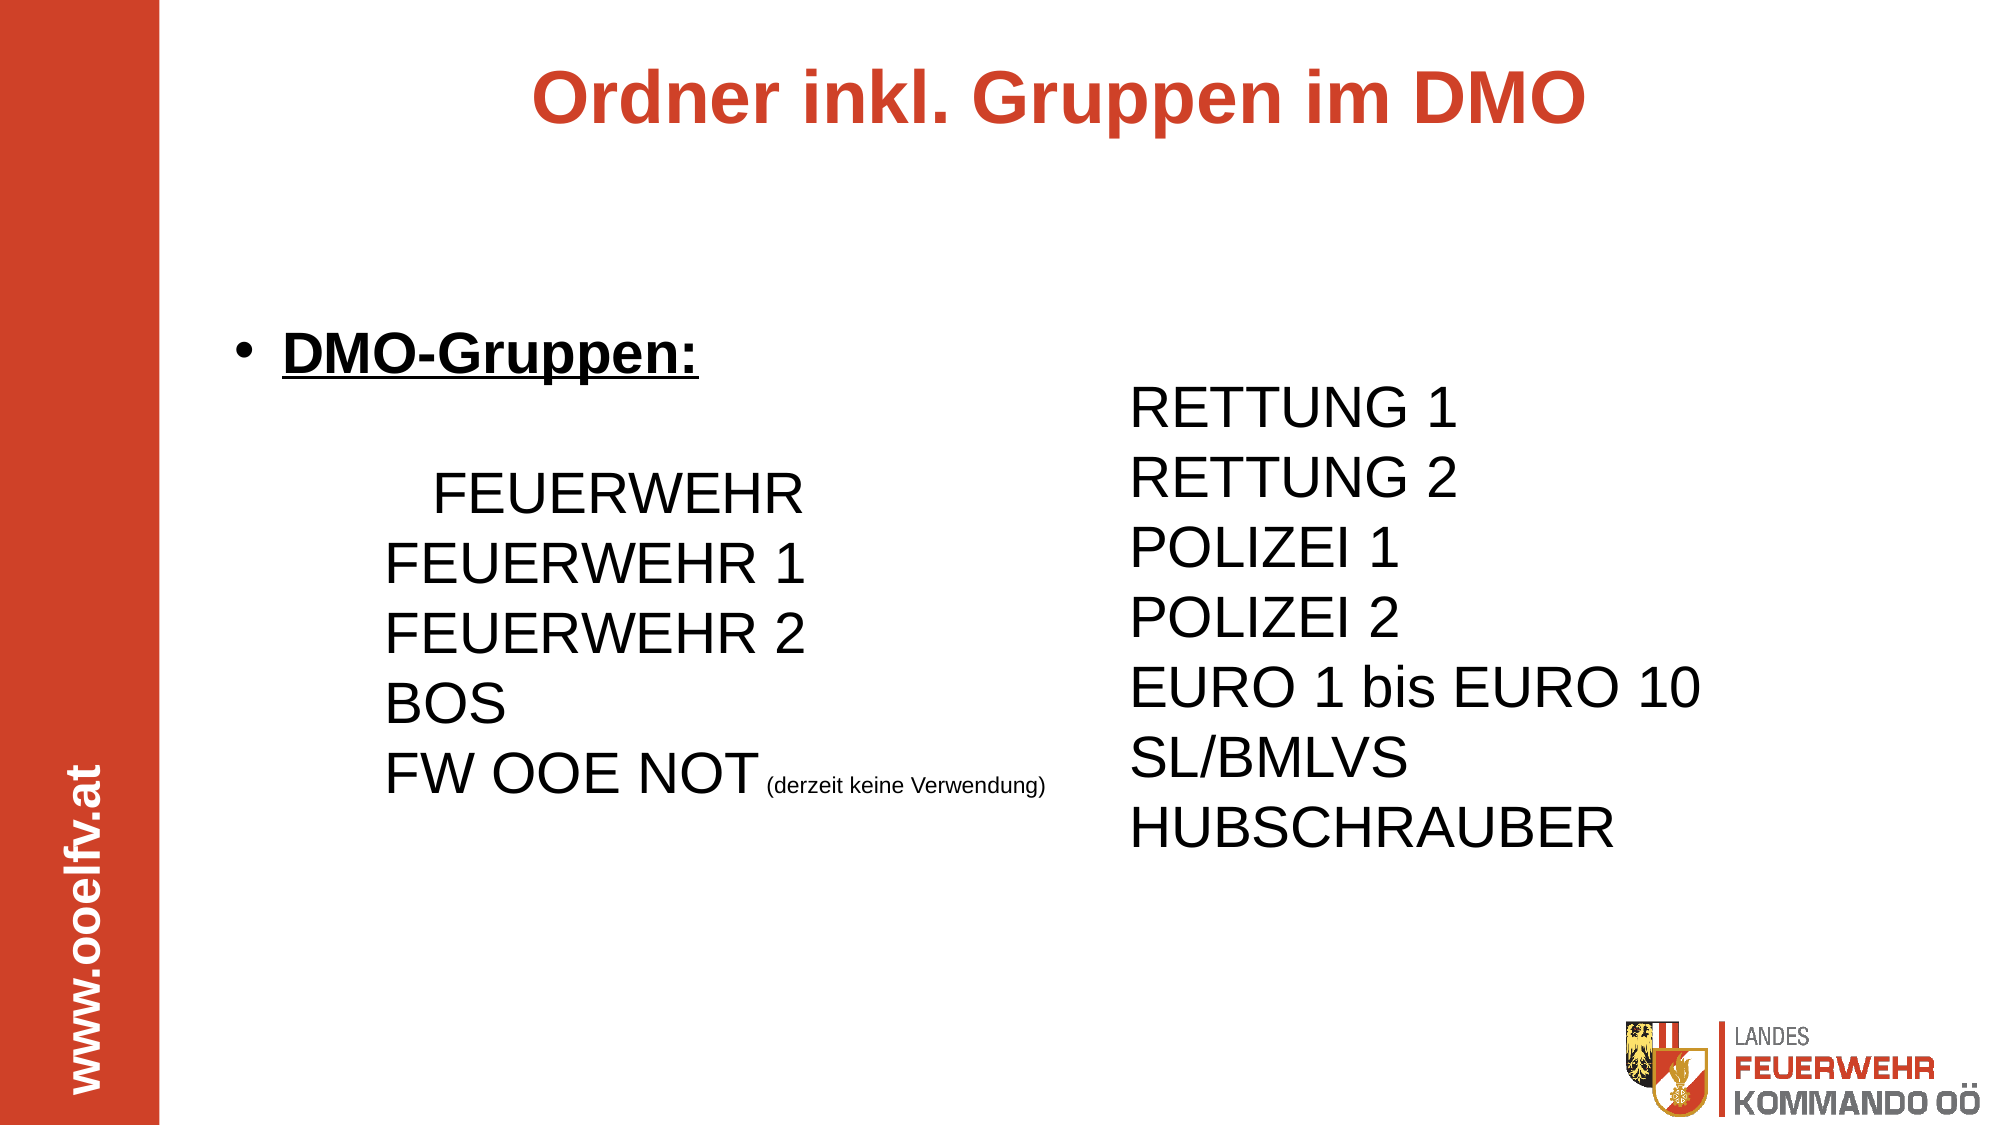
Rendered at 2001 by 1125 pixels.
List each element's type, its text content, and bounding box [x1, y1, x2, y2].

text_box RETTUNG 1 RETTUNG 2 POLIZEI 1 POLIZEI 2 EURO 1 bis EURO 10 SL/BMLVS HUBSCHRAUBER [964, 361, 1934, 937]
picture [1620, 1013, 1995, 1125]
text_box DMO-Gruppen: FEUERWEHR FEUERWEHR 1 FEUERWEHR 2 BOS FW OOE NOT (derzeit keine Verwendung) [220, 307, 1107, 883]
title Ordner inkl. Gruppen im DMO [444, 0, 1675, 188]
